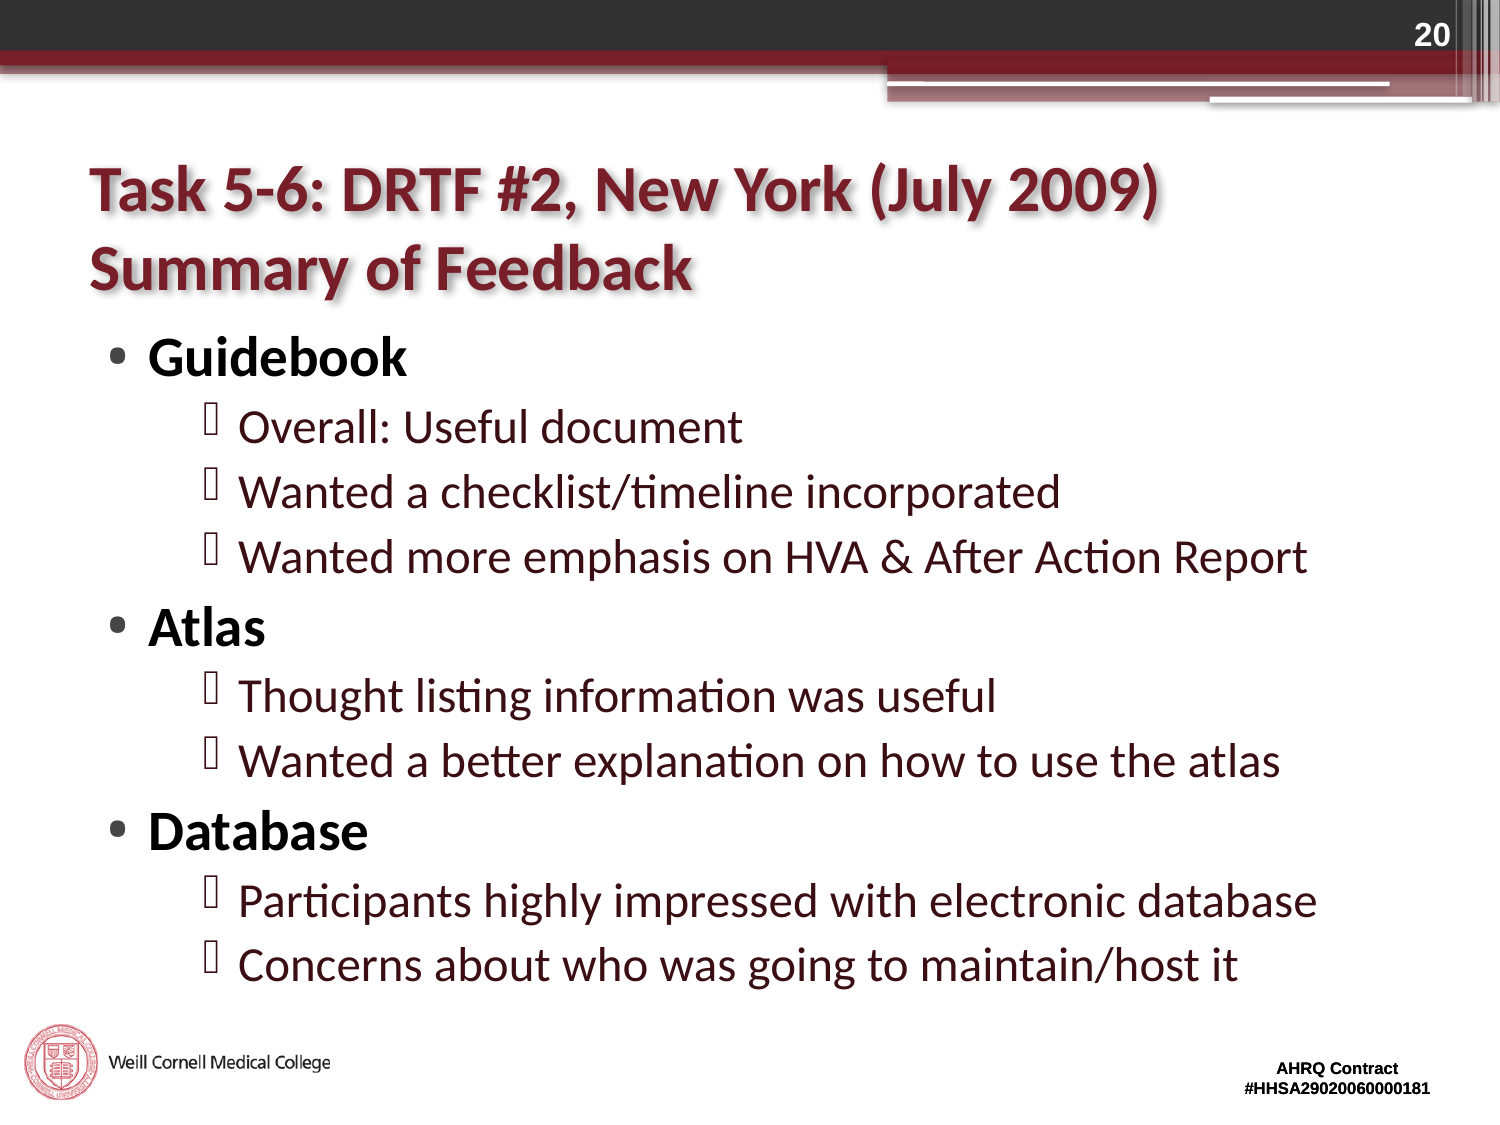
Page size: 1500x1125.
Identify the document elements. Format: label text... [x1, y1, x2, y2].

picture [24, 1024, 330, 1100]
title Task 5-6: DRTF #2, New York (July 2009) Summary of Feedback [75, 137, 1425, 312]
slide_number 20 [1341, 0, 1466, 61]
list Guidebook Overall: Useful document Wanted a checklist/timeline incorporated Wanted more emphasis on HVA & After Action Report Atlas Thought listing information was useful Wanted a better explanation on how to use the atlas Database Participants highly impressed with electronic database Concerns about who was going to maintain/host it [75, 312, 1425, 1000]
